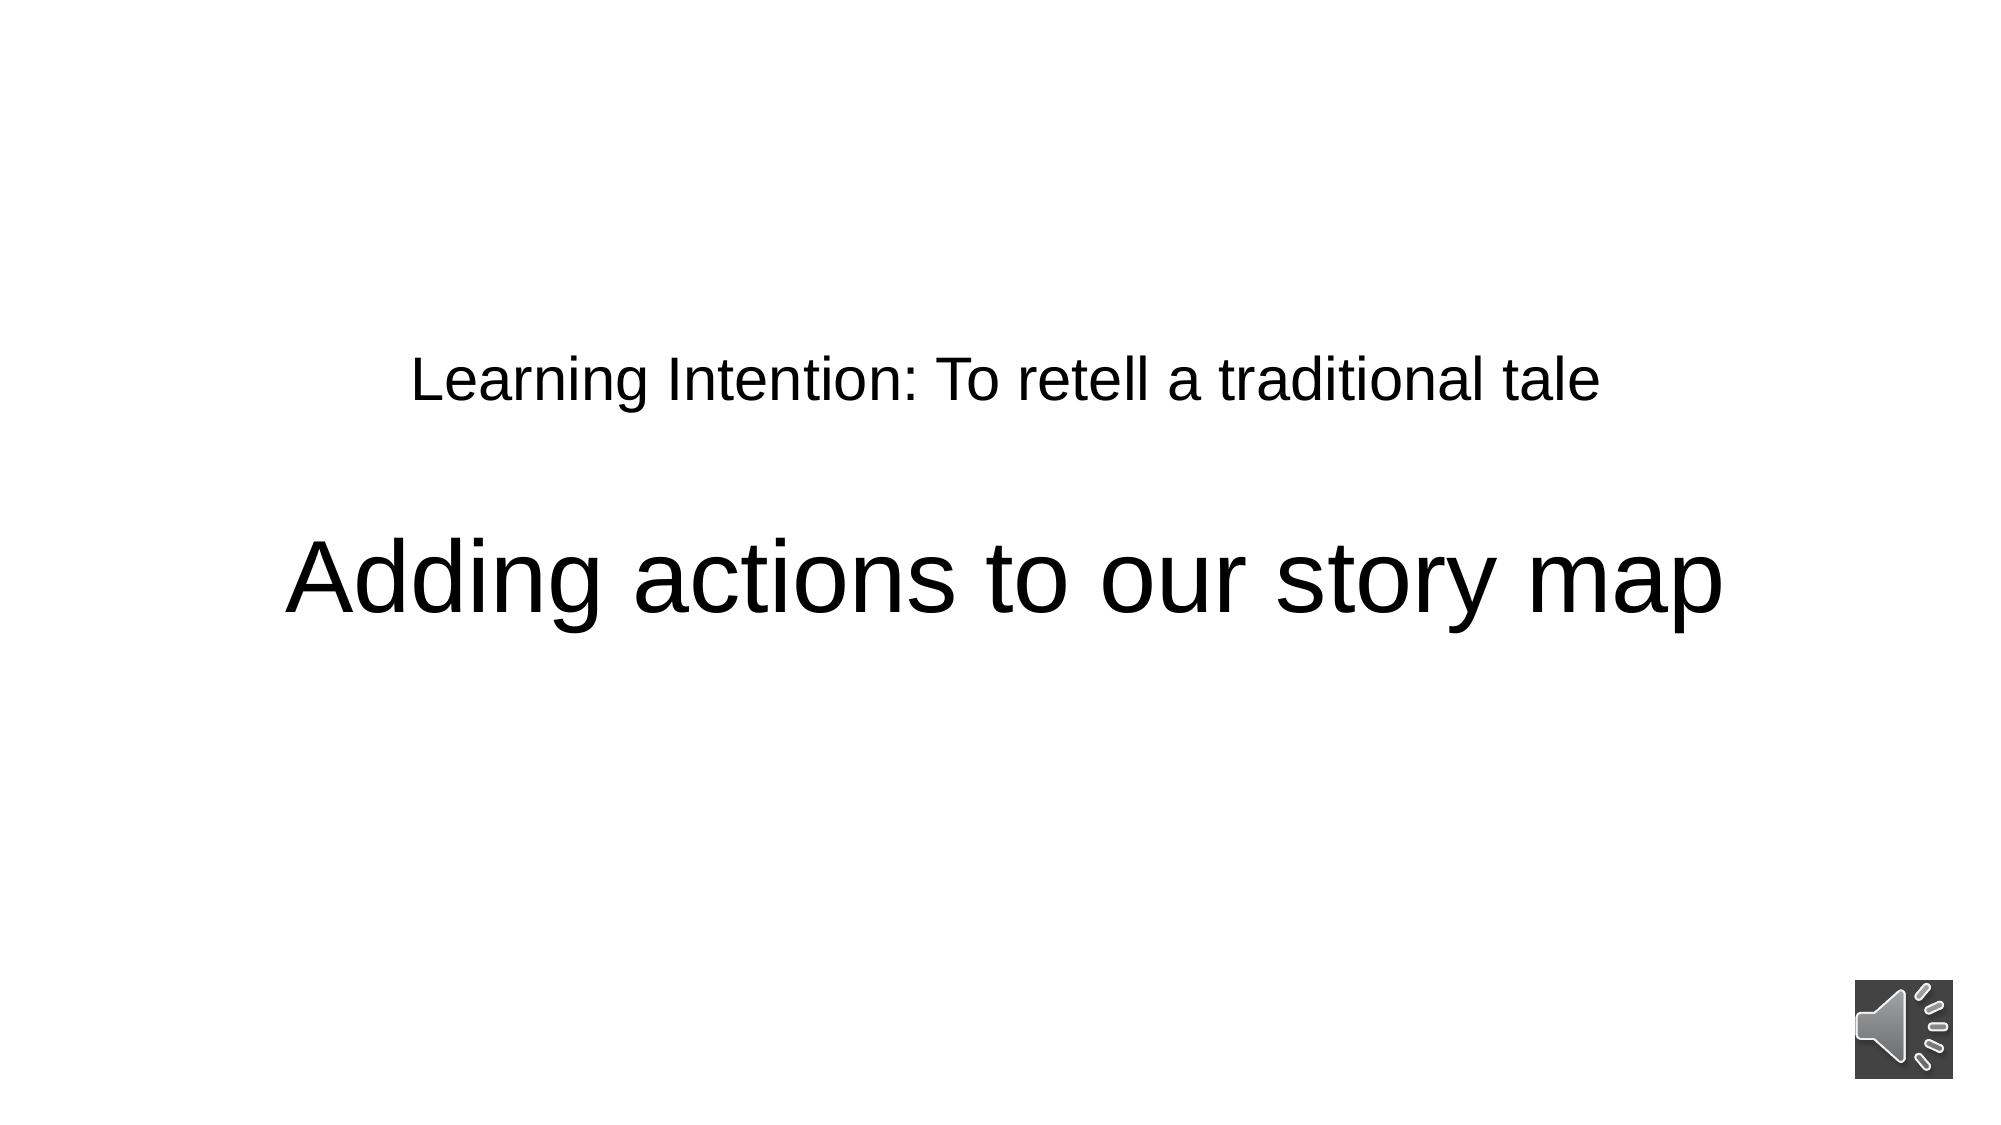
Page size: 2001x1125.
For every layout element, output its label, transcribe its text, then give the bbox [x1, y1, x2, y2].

title Learning Intention: To retell a traditional tale Adding actions to our story map [256, 250, 1757, 643]
picture [1854, 979, 1955, 1080]
